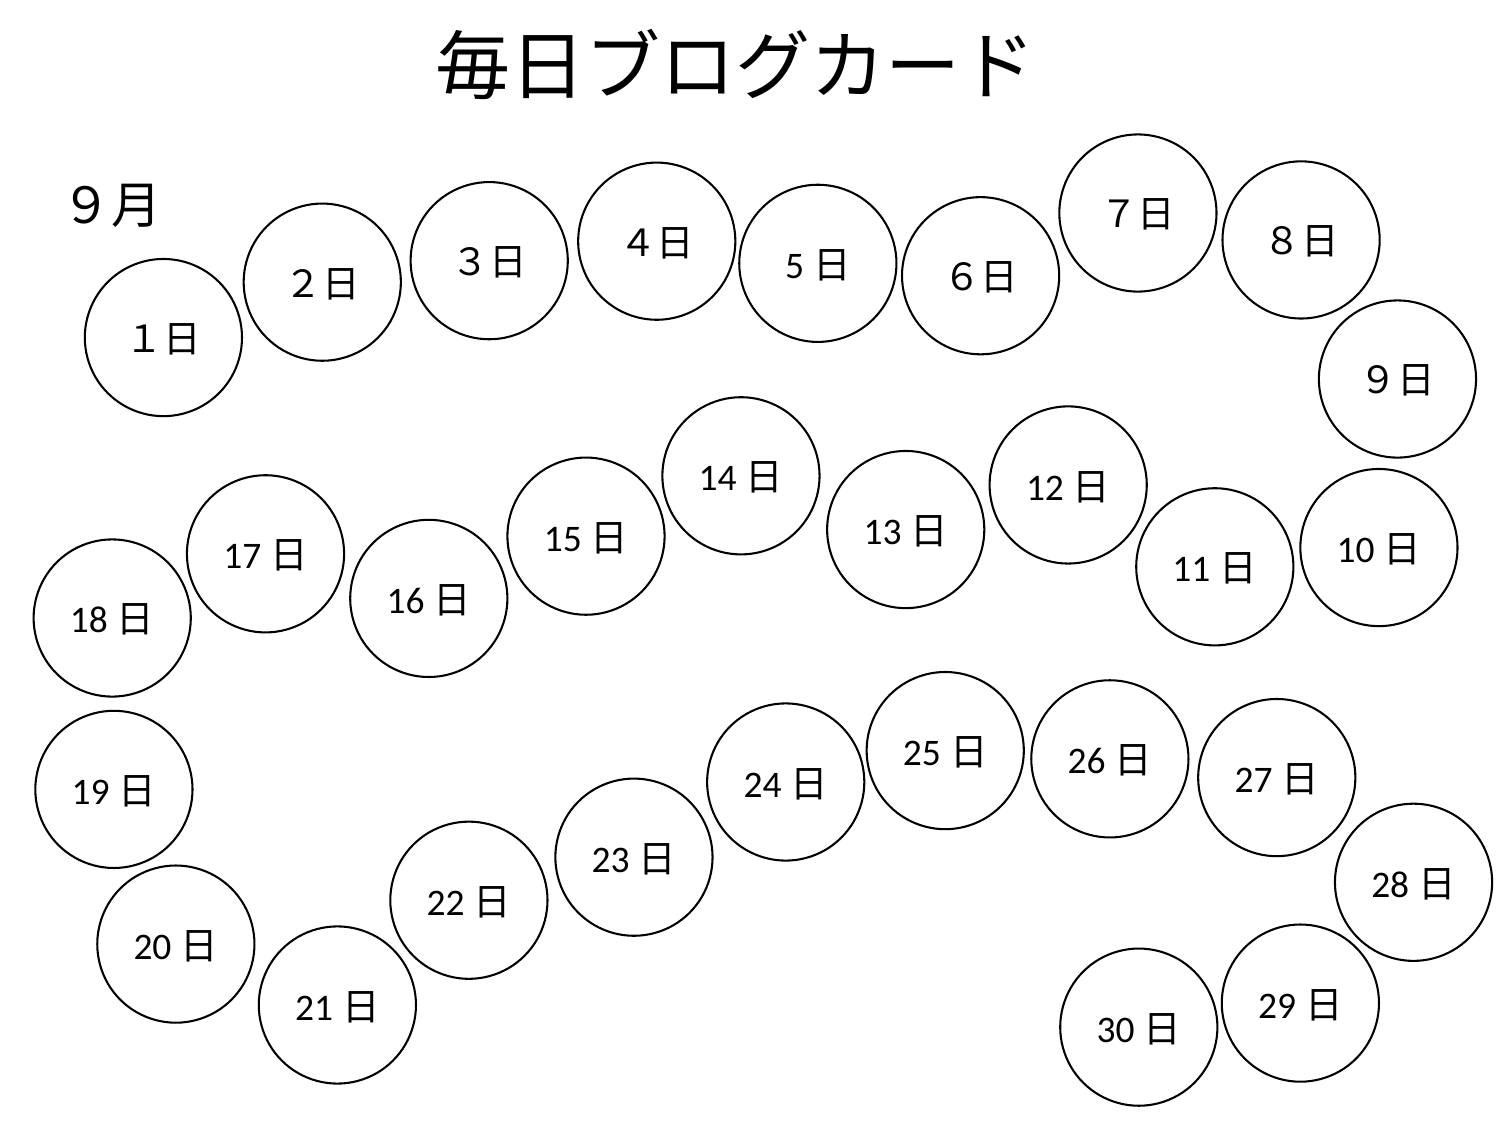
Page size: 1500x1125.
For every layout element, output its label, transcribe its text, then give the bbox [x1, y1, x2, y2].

text_box 11日 [1135, 487, 1295, 647]
text_box ８日 [1221, 160, 1381, 320]
text_box 30日 [1059, 947, 1219, 1107]
text_box 10日 [1299, 467, 1459, 628]
text_box 21日 [257, 925, 418, 1085]
text_box 17日 [185, 474, 346, 634]
text_box 23日 [554, 777, 714, 937]
text_box 28日 [1333, 802, 1494, 962]
text_box ３日 [409, 181, 569, 341]
text_box ９月 [46, 165, 177, 241]
text_box 12日 [988, 405, 1148, 565]
text_box ２日 [242, 202, 402, 362]
text_box 19日 [34, 709, 194, 870]
text_box ６日 [900, 196, 1061, 356]
text_box ７日 [1058, 133, 1218, 293]
text_box 15日 [506, 456, 666, 616]
text_box 5日 [738, 183, 898, 343]
text_box 22日 [389, 820, 549, 980]
text_box 14日 [661, 396, 821, 556]
text_box 16日 [349, 518, 509, 679]
text_box 29日 [1220, 923, 1381, 1083]
text_box 毎日ブログカード [420, 11, 1051, 116]
text_box ９日 [1317, 299, 1478, 459]
text_box 24日 [706, 702, 866, 862]
text_box １日 [83, 257, 244, 418]
text_box ４日 [577, 161, 737, 321]
text_box 20日 [96, 864, 256, 1024]
text_box 18日 [32, 538, 192, 698]
text_box 25日 [865, 670, 1025, 831]
text_box 27日 [1197, 697, 1357, 858]
text_box 13日 [826, 449, 986, 610]
text_box 26日 [1030, 679, 1190, 839]
